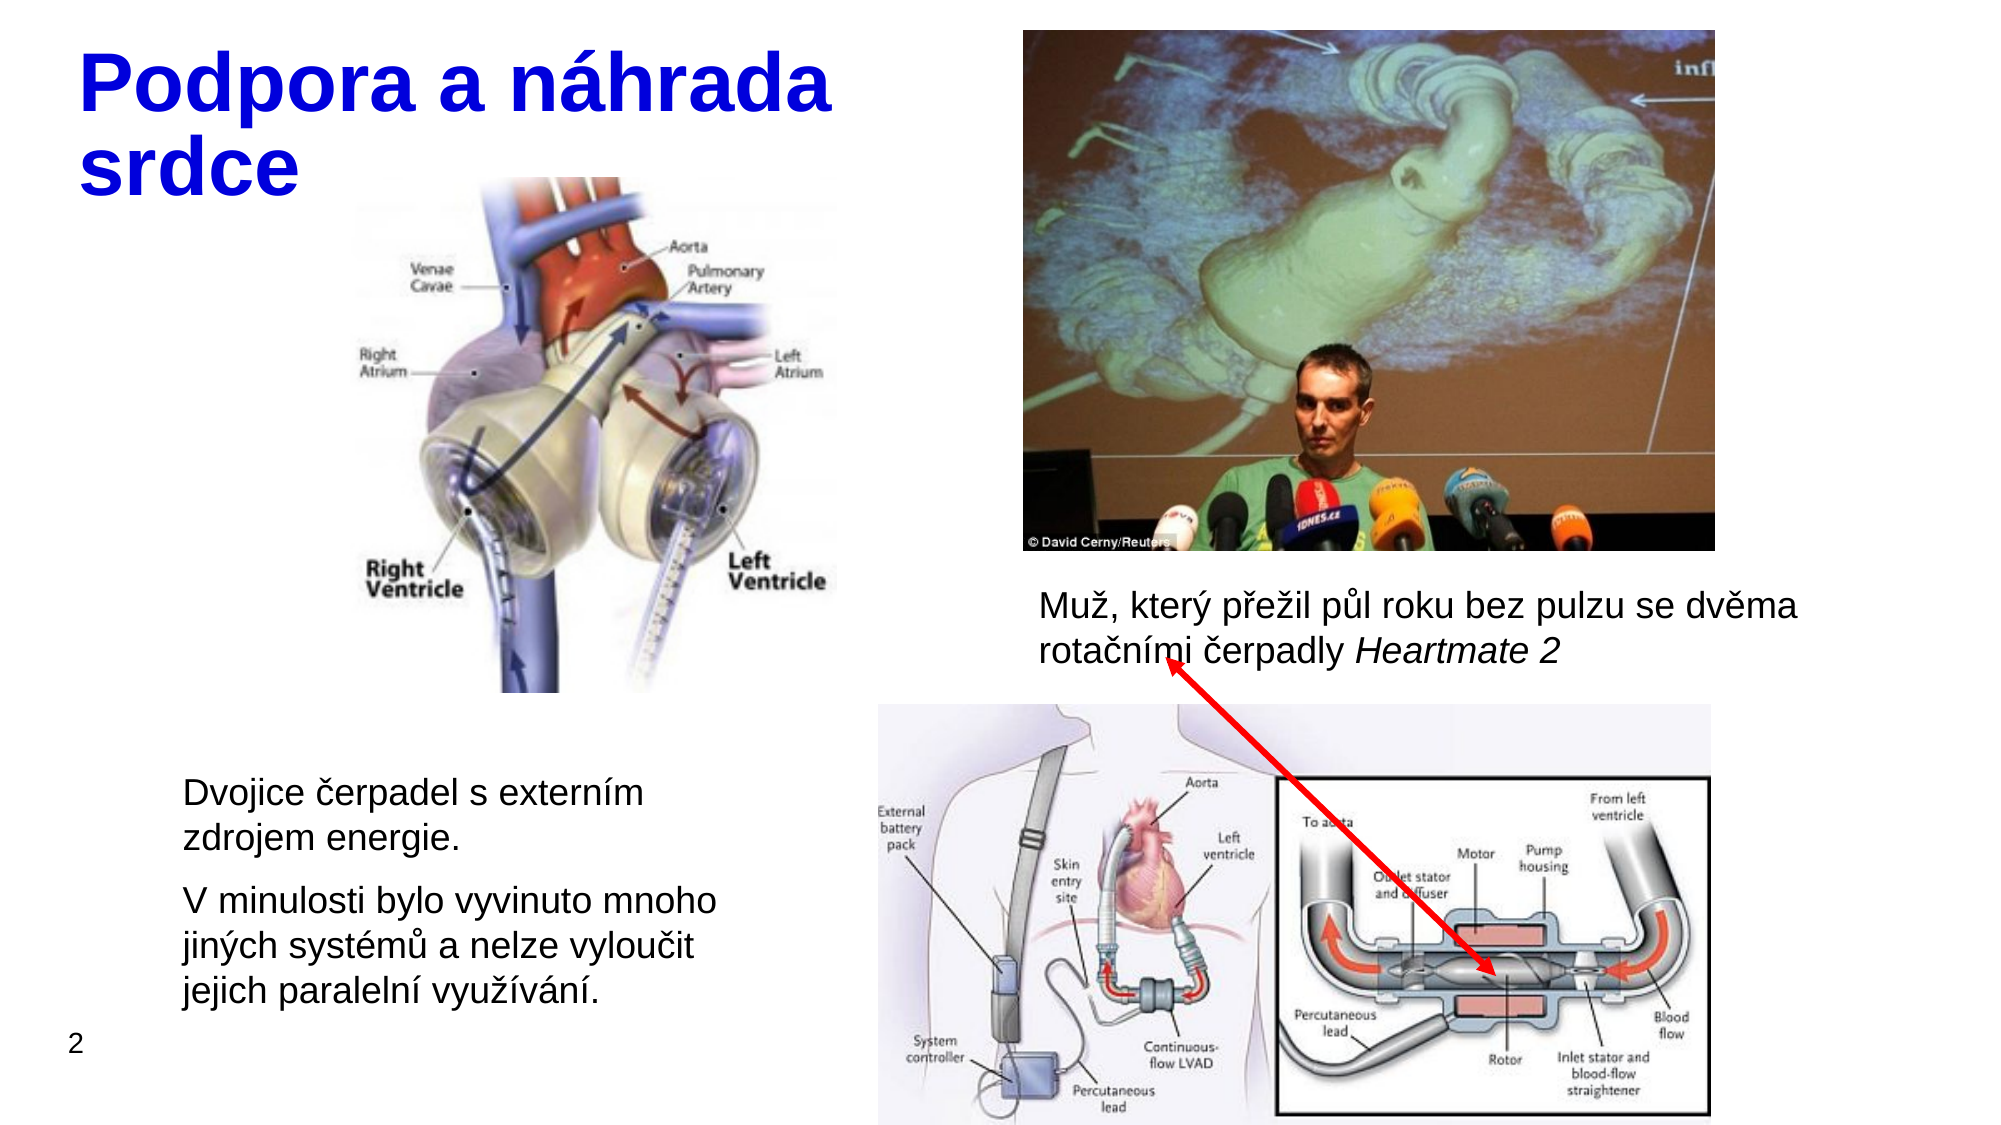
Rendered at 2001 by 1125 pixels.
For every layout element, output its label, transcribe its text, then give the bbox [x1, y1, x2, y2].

slide_number 2 [67, 1021, 110, 1063]
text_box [1165, 656, 1497, 977]
title Podpora a náhrada srdce [78, 45, 861, 233]
text_box Muž, který přežil půl roku bez pulzu se dvěma rotačními čerpadly Heartmate 2 [1023, 574, 1821, 679]
picture [1023, 30, 1715, 551]
picture [878, 703, 1711, 1125]
text_box Dvojice čerpadel s externím zdrojem energie. V minulosti bylo vyvinuto mnoho jiných systémů a nelze vyloučit jejich paralelní využívání. [167, 760, 757, 1019]
picture [349, 177, 837, 693]
